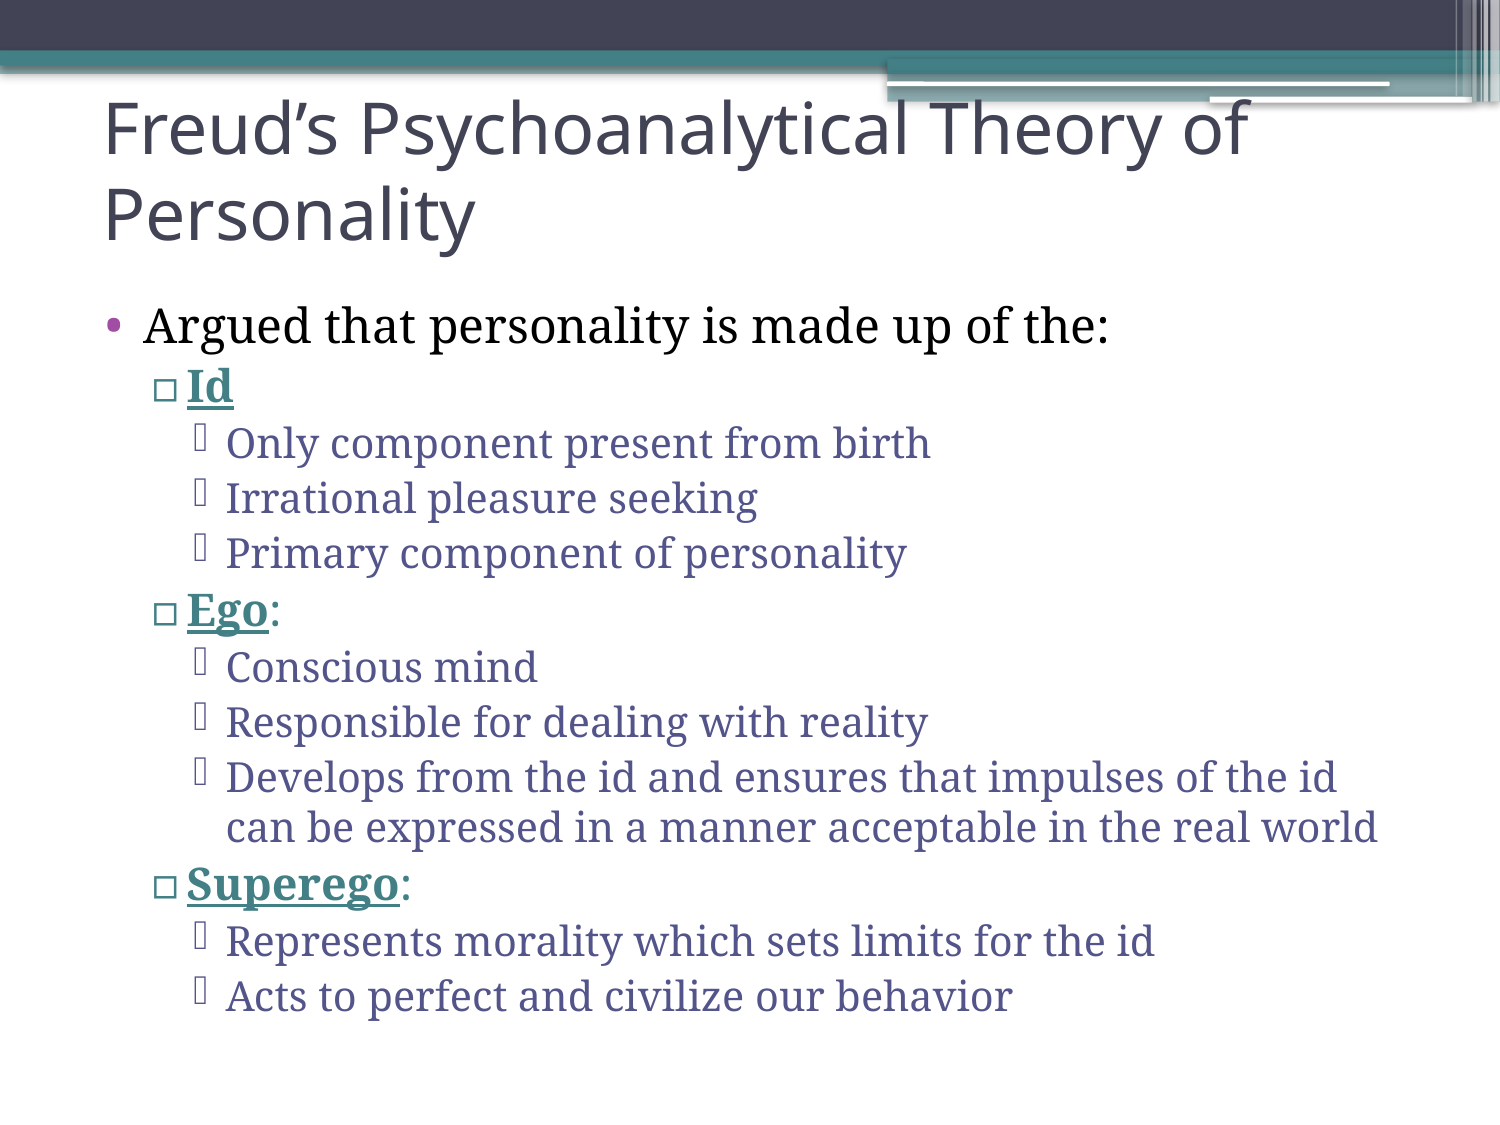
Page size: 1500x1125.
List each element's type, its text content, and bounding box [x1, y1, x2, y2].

title Freud’s Psychoanalytical Theory of Personality [87, 75, 1463, 263]
list Argued that personality is made up of the: Id Only component present from birth Irrational pleasure seeking Primary component of personality Ego: Conscious mind Responsible for dealing with reality Develops from the id and ensures that impulses of the id can be expressed in a manner acceptable in the real world Superego: Represents morality which sets limits for the id Acts to perfect and civilize our behavior [75, 287, 1425, 1038]
